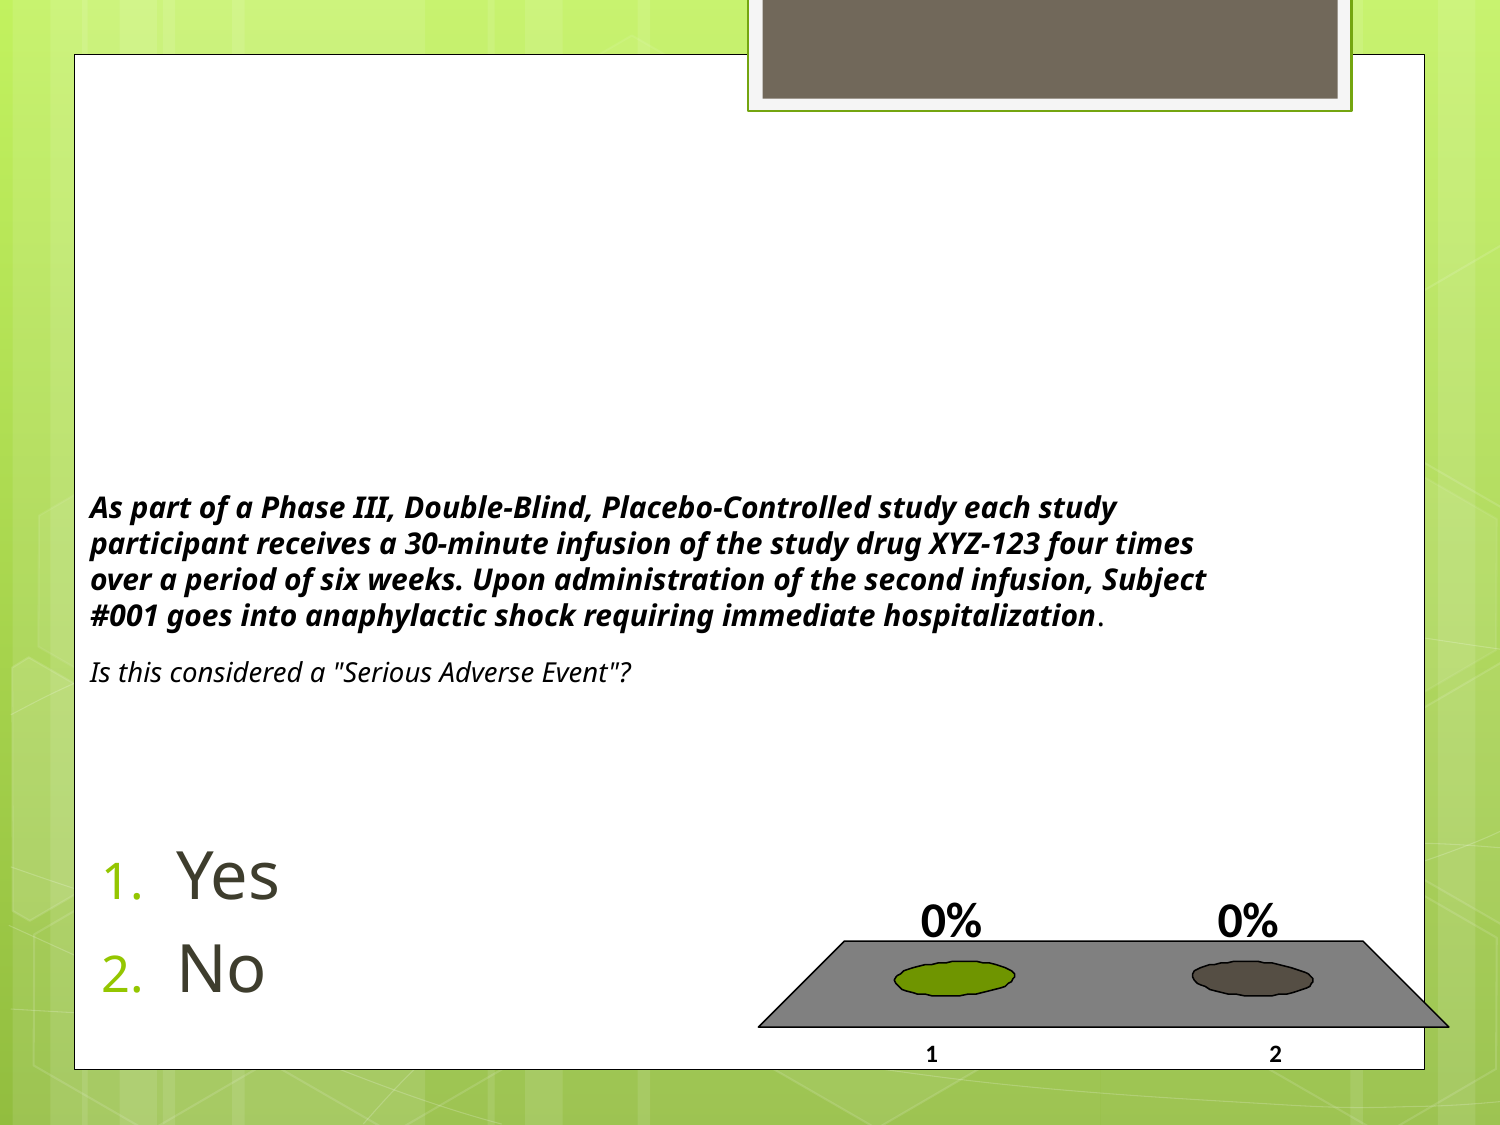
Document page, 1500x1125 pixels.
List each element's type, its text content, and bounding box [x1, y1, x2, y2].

list Yes No [75, 825, 733, 1063]
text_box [739, 270, 1490, 1115]
title As part of a Phase III, Double-Blind, Placebo-Controlled study each study participant receives a 30-minute infusion of the study drug XYZ-123 four times over a period of six weeks. Upon administration of the second infusion, Subject #001 goes into anaphylactic shock requiring immediate hospitalization. Is this considered a "Serious Adverse Event"? [75, 112, 1228, 700]
